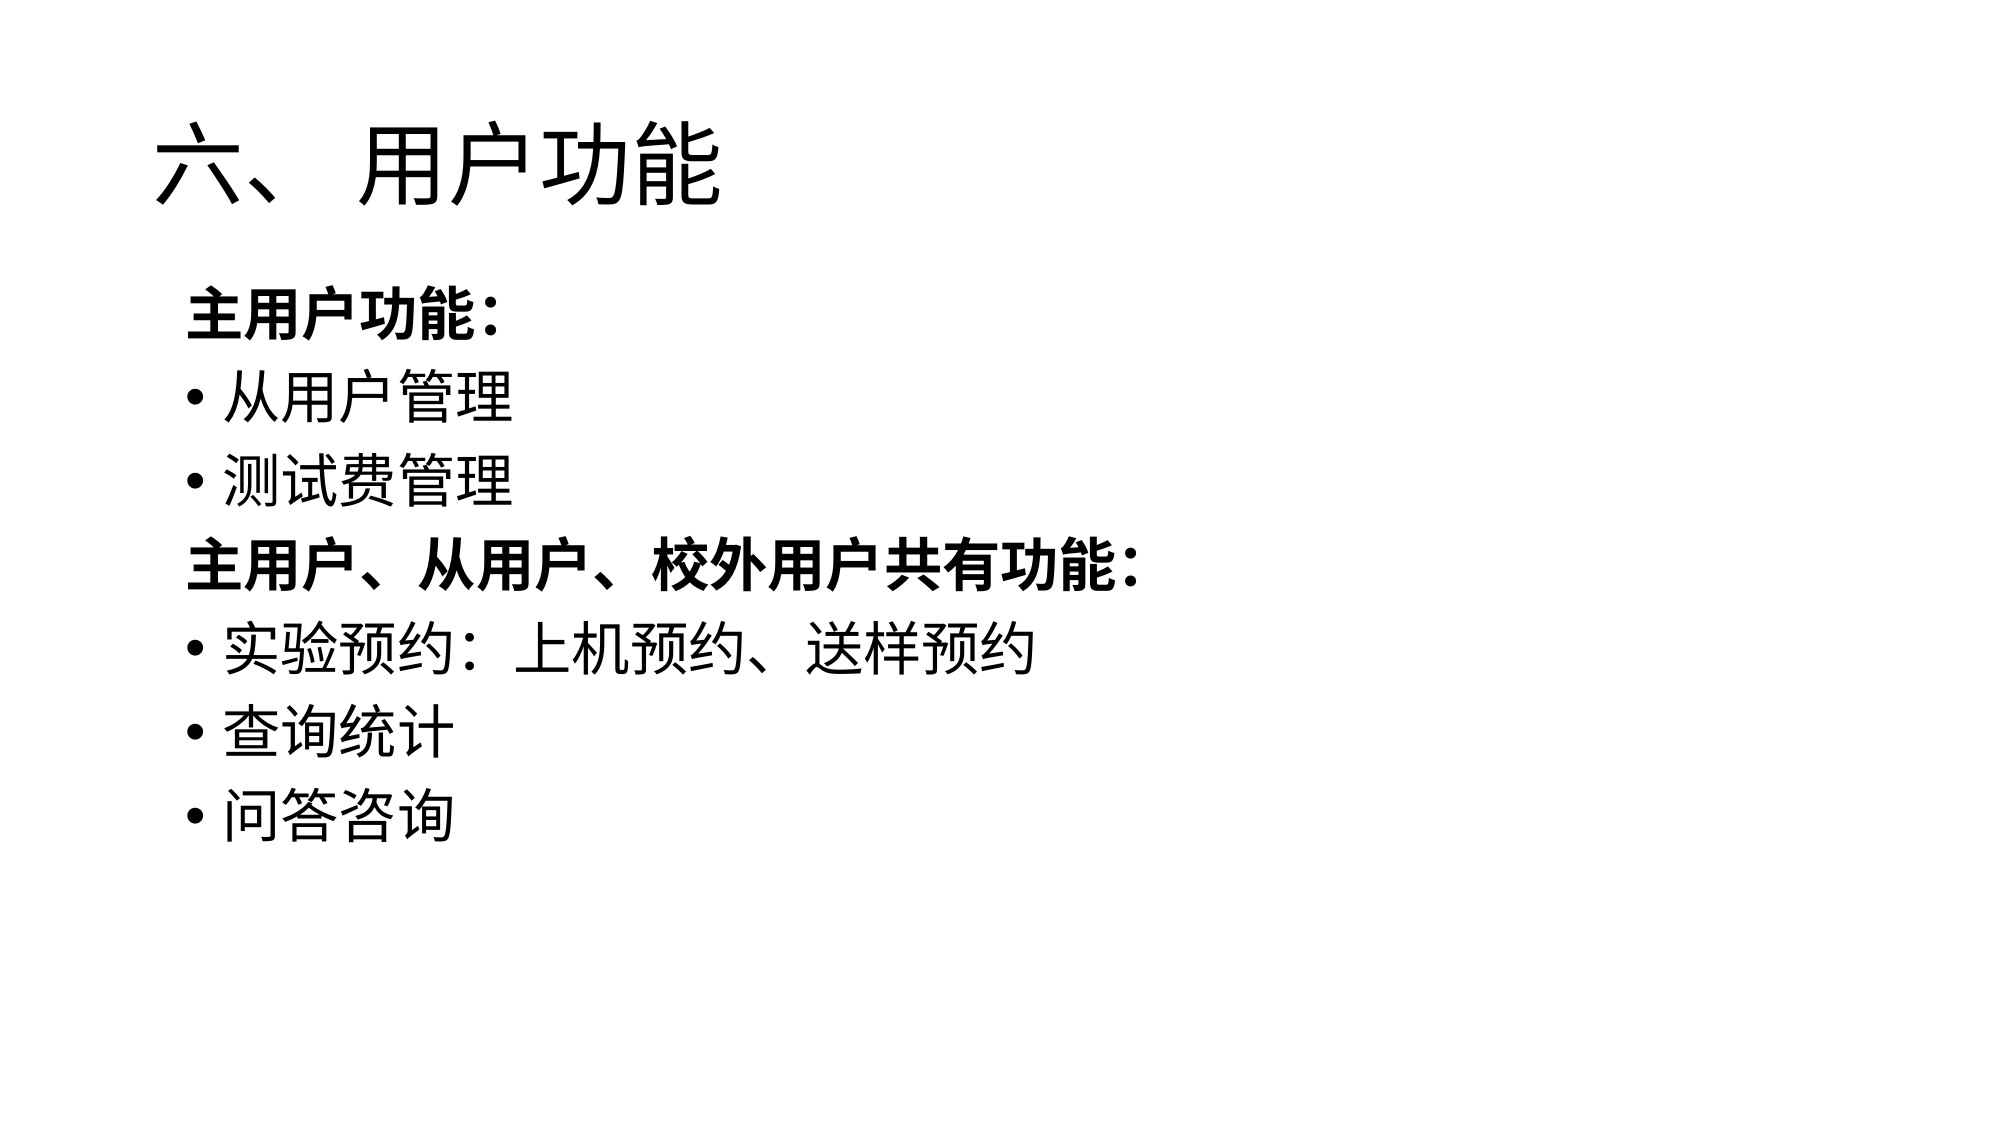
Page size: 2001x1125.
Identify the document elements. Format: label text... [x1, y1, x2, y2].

title 六、 用户功能 [137, 59, 1863, 278]
text_box 主用户功能： 从用户管理 测试费管理 主用户、从用户、校外用户共有功能： 实验预约：上机预约、送样预约 查询统计 问答咨询 [170, 277, 1437, 868]
